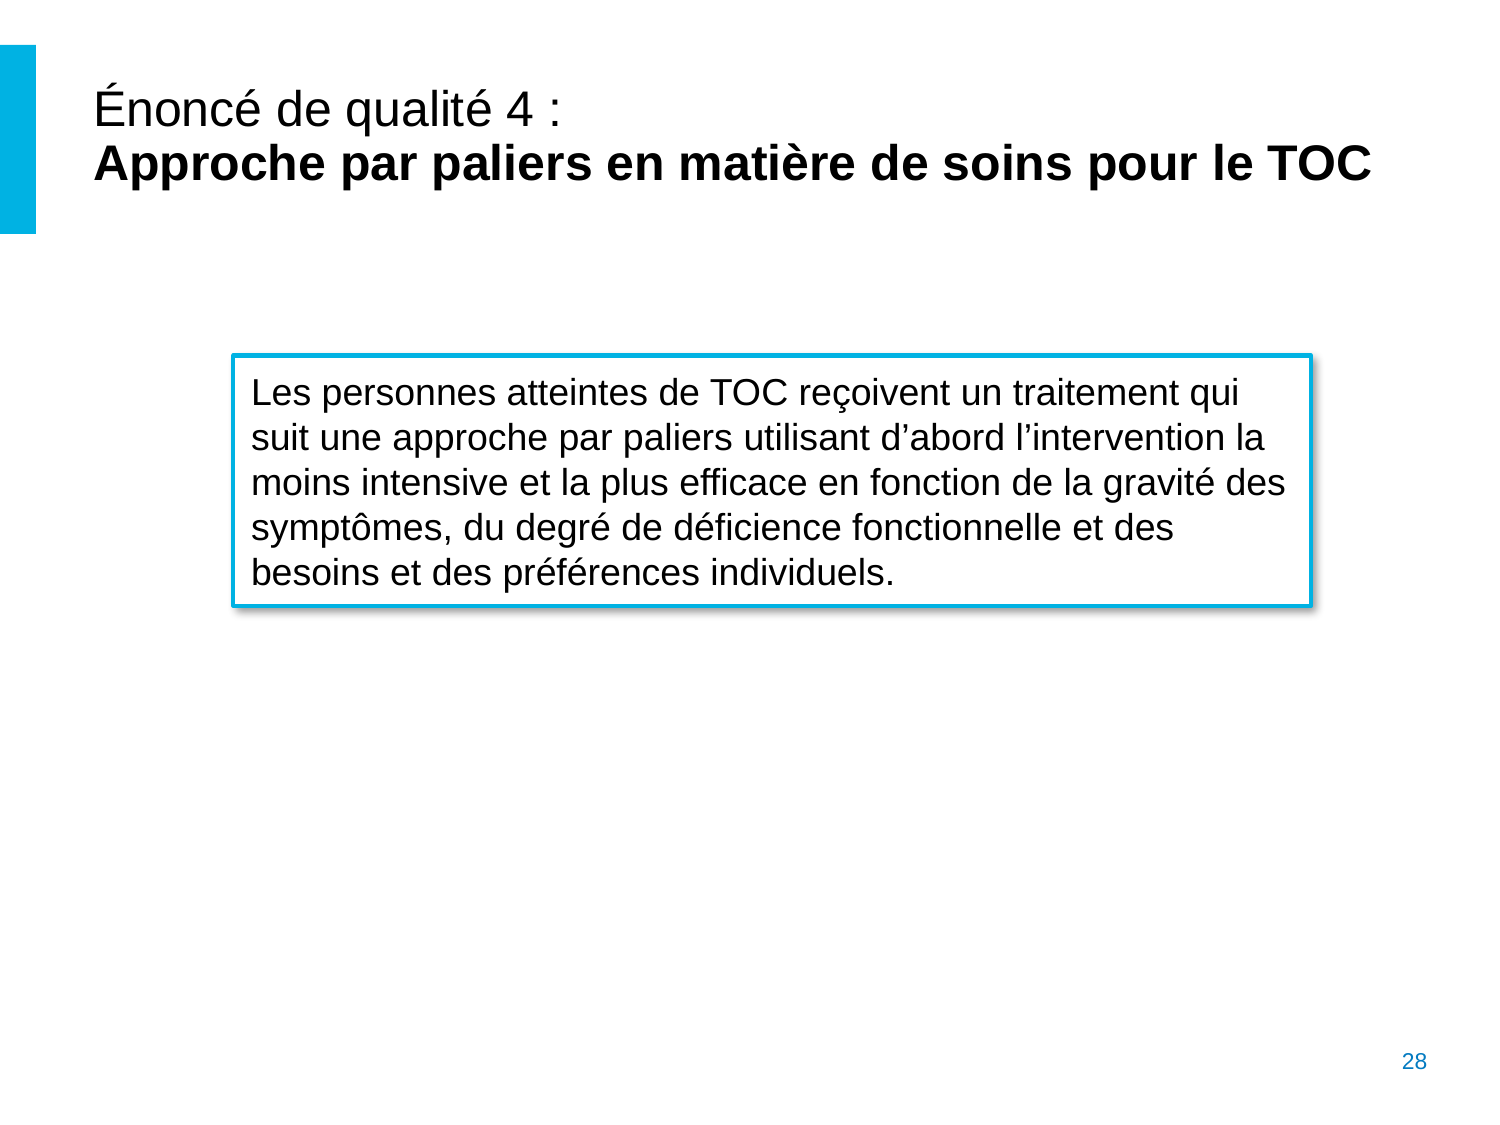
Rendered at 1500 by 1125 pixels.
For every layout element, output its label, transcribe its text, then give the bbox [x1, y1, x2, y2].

text_box Les personnes atteintes de TOC reçoivent un traitement qui suit une approche par paliers utilisant d’abord l’intervention la moins intensive et la plus efficace en fonction de la gravité des symptômes, du degré de déficience fonctionnelle et des besoins et des préférences individuels. [233, 355, 1311, 606]
title Énoncé de qualité 4 : Approche par paliers en matière de soins pour le TOC [78, 76, 1430, 220]
